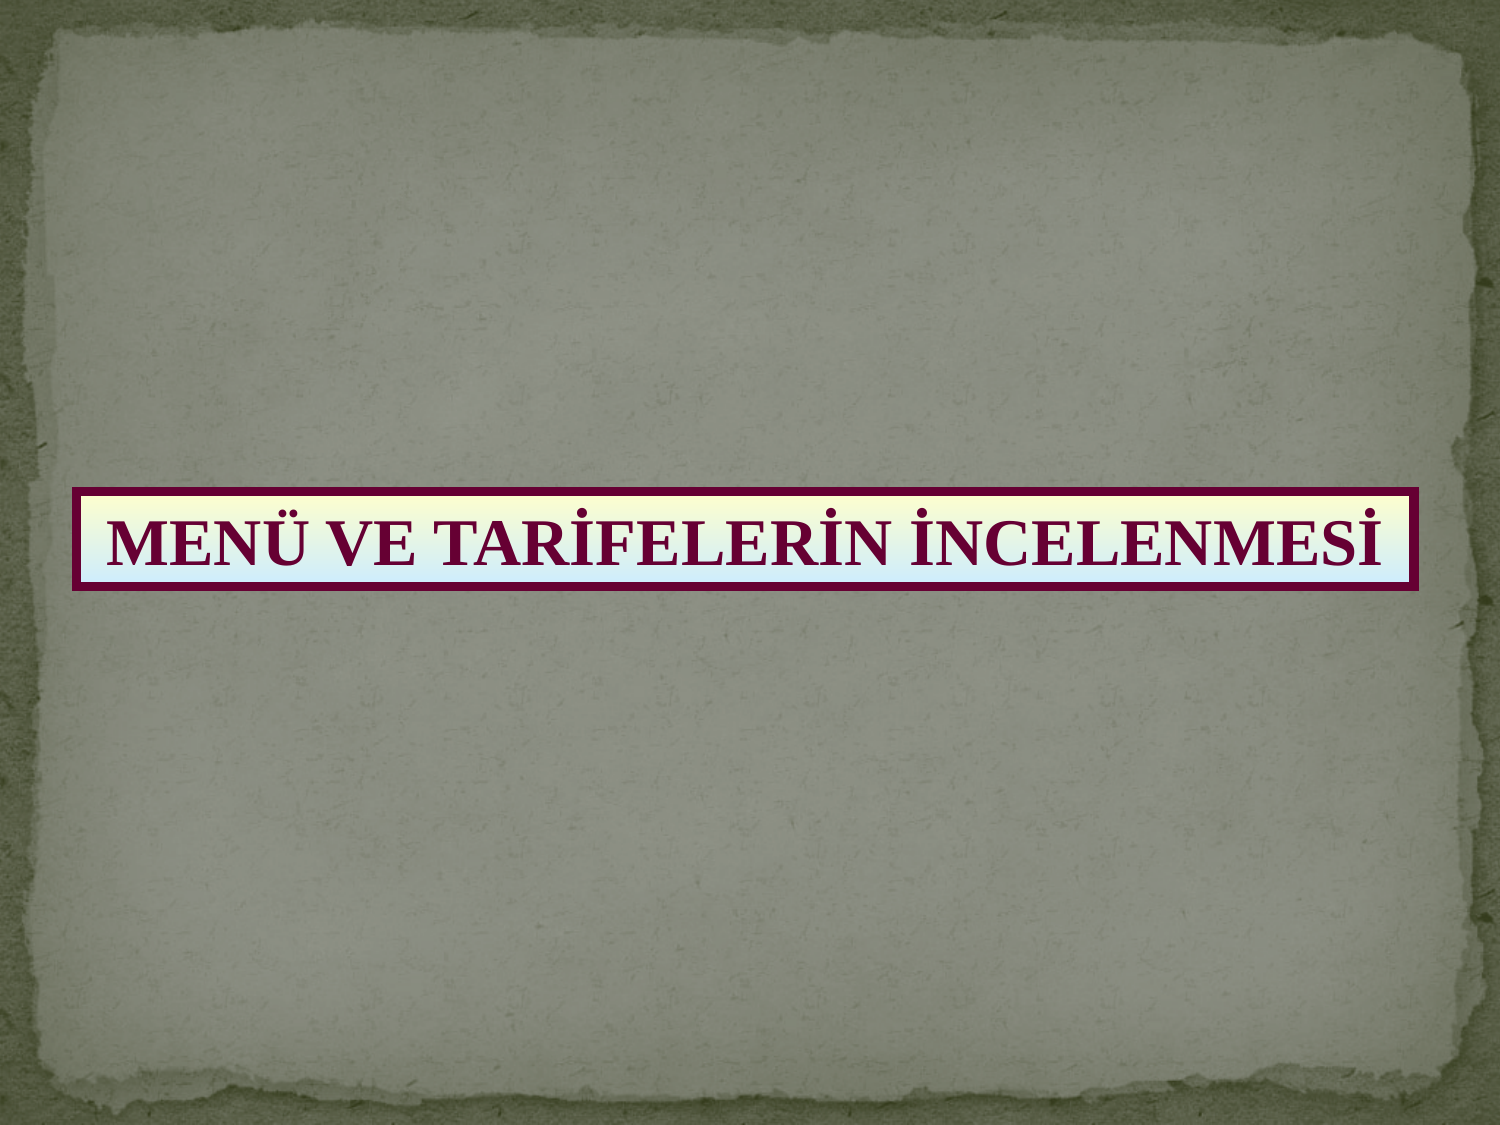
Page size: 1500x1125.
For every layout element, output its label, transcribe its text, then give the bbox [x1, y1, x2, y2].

text_box MENÜ VE TARİFELERİN İNCELENMESİ [76, 491, 1415, 587]
